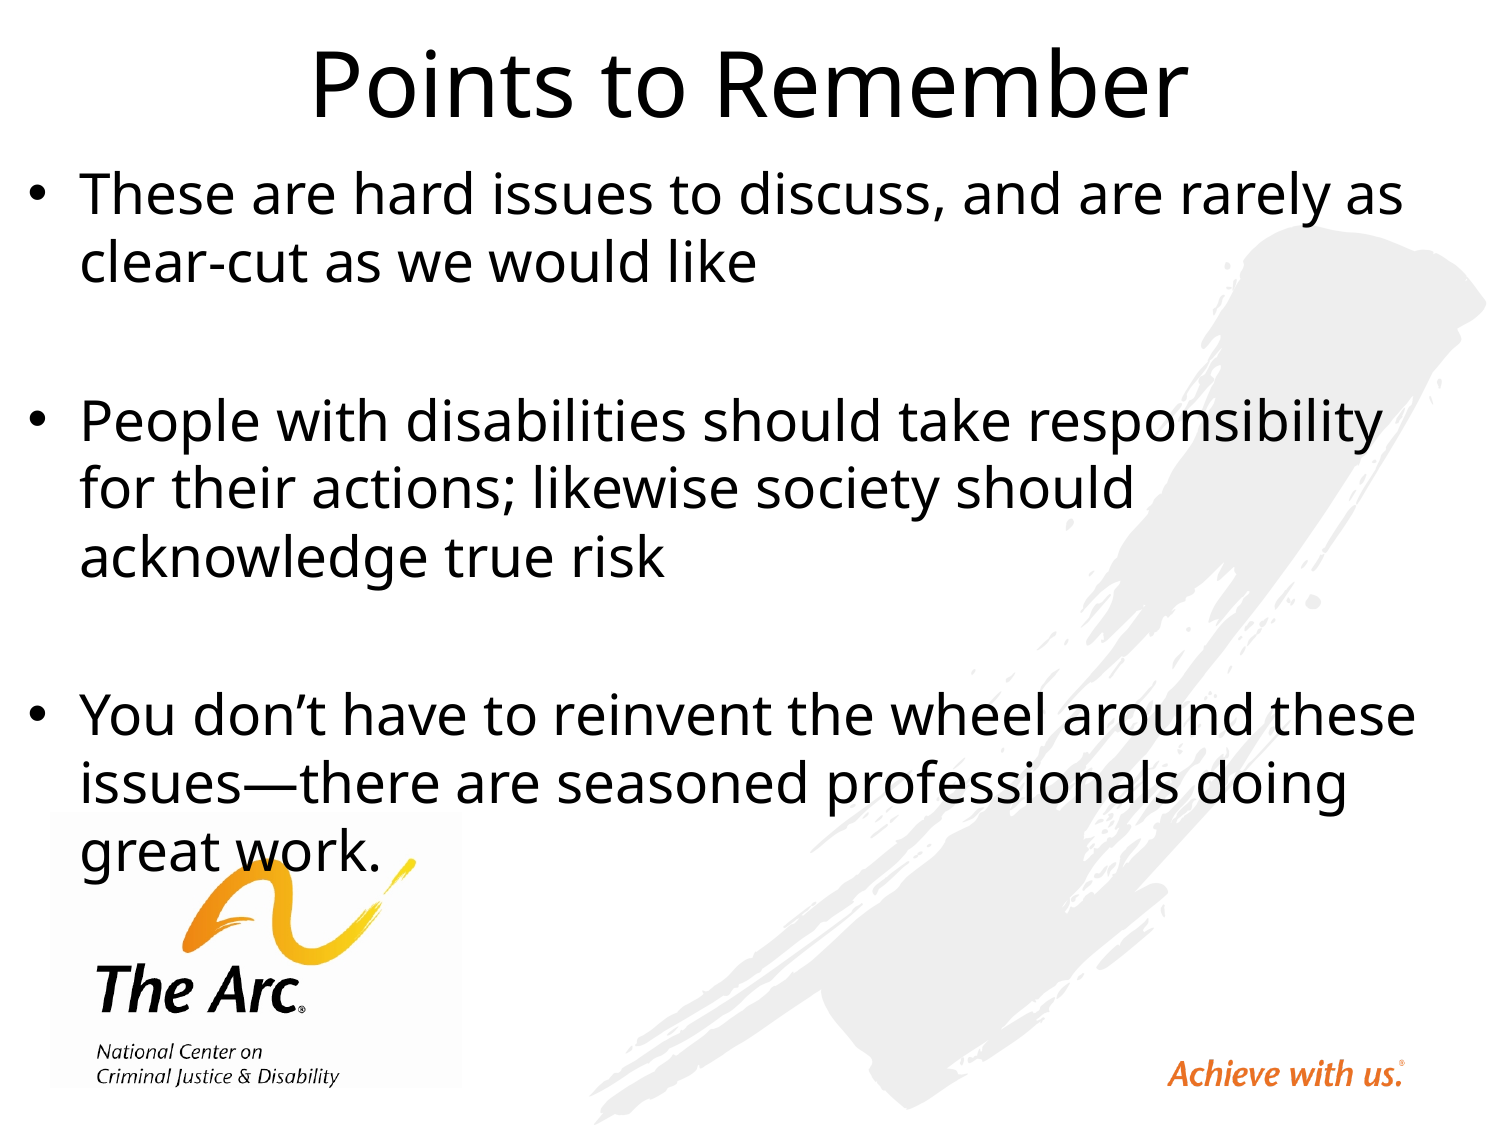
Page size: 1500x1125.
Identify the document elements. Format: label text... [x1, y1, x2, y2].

picture [50, 893, 462, 1088]
title Points to Remember [75, 0, 1425, 149]
list These are hard issues to discuss, and are rarely as clear-cut as we would like People with disabilities should take responsibility for their actions; likewise society should acknowledge true risk You don’t have to reinvent the wheel around these issues—there are seasoned professionals doing great work. [12, 149, 1488, 893]
picture [1142, 1036, 1425, 1110]
